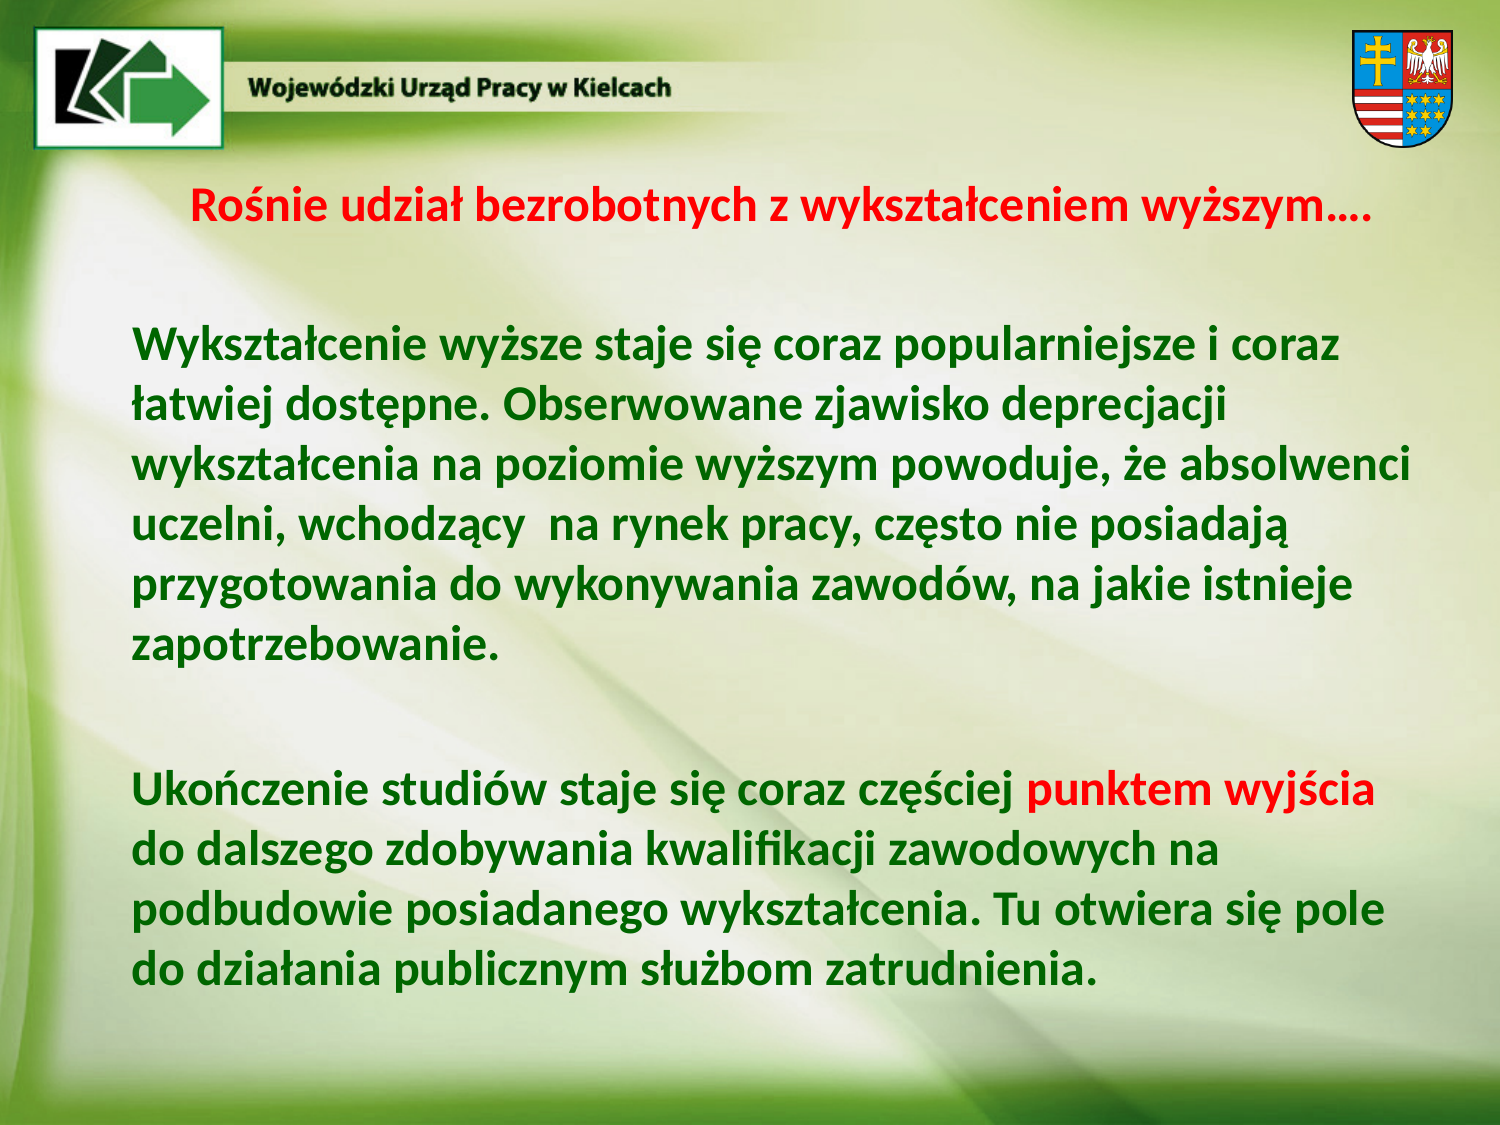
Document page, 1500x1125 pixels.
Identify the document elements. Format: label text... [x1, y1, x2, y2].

picture [0, 0, 1500, 1125]
text_box Rośnie udział bezrobotnych z wykształceniem wyższym…. [175, 163, 1500, 239]
text_box Wykształcenie wyższe staje się coraz popularniejsze i coraz łatwiej dostępne. Obserwowane zjawisko deprecjacji wykształcenia na poziomie wyższym powoduje, że absolwenci uczelni, wchodzący na rynek pracy, często nie posiadają przygotowania do wykonywania zawodów, na jakie istnieje zapotrzebowanie. Ukończenie studiów staje się coraz częściej punktem wyjścia do dalszego zdobywania kwalifikacji zawodowych na podbudowie posiadanego wykształcenia. Tu otwiera się pole do działania publicznym służbom zatrudnienia. [72, 302, 1453, 1125]
